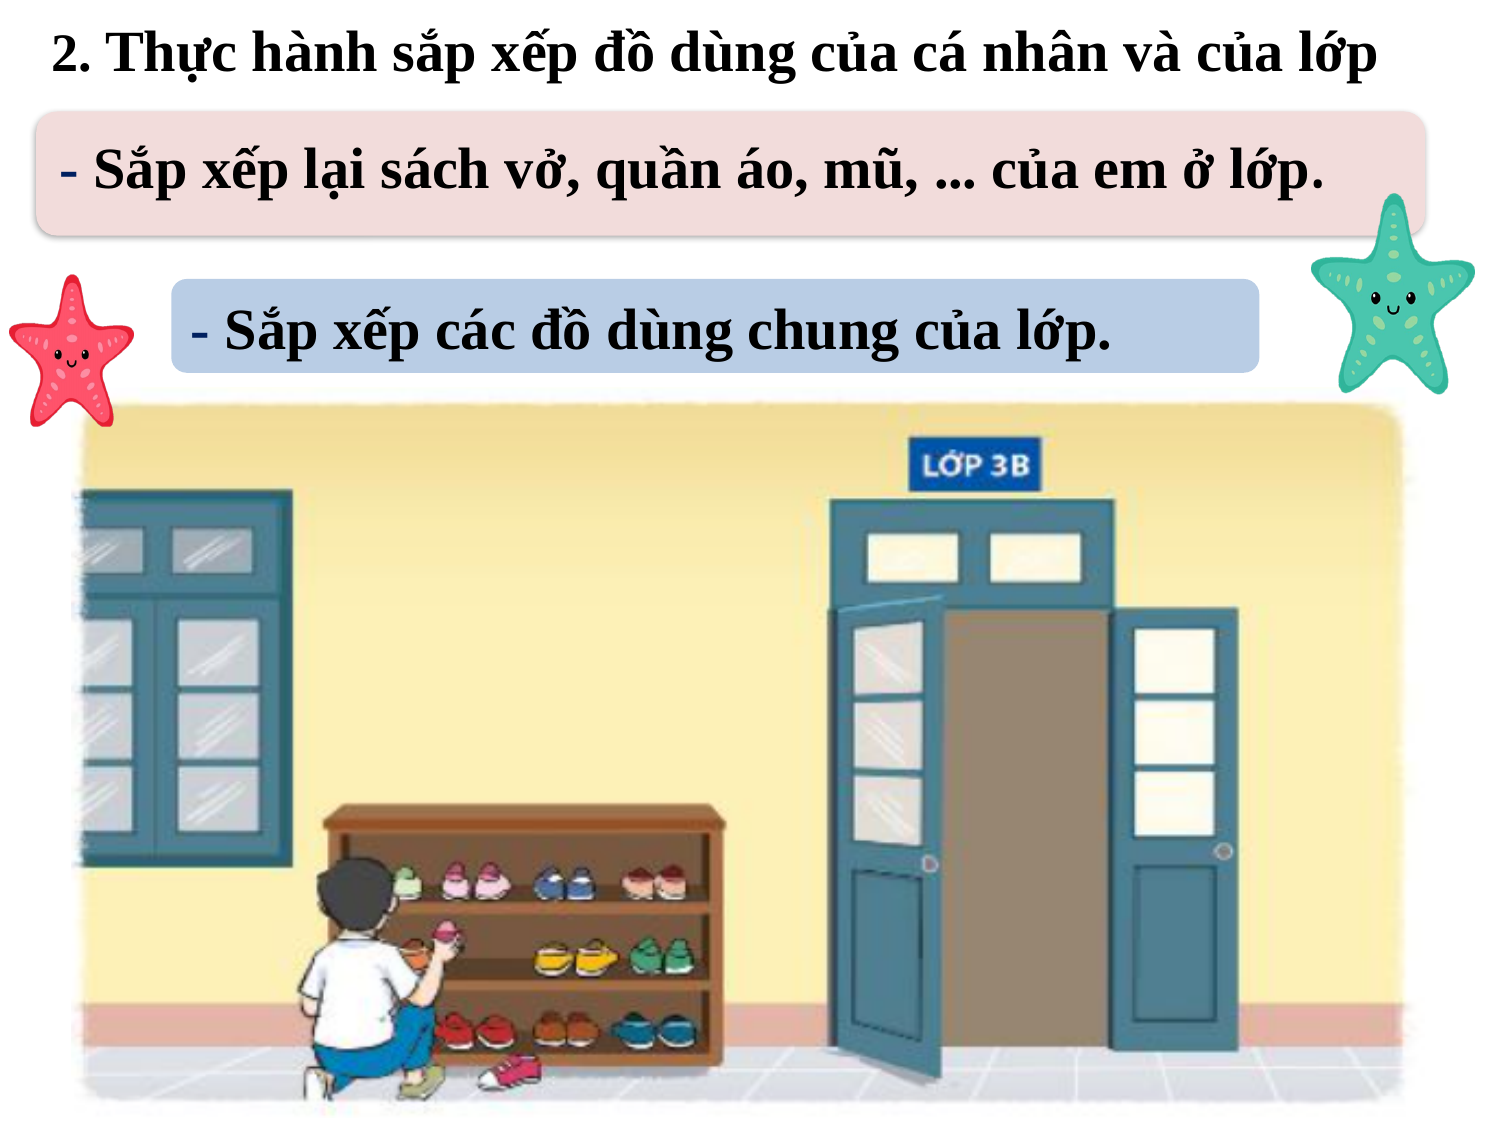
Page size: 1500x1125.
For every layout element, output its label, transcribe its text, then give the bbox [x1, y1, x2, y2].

text_box 2. Thực hành sắp xếp đồ dùng của cá nhân và của lớp [36, 5, 1500, 90]
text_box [35, 111, 1469, 236]
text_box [170, 278, 1260, 417]
picture [9, 149, 1475, 1118]
